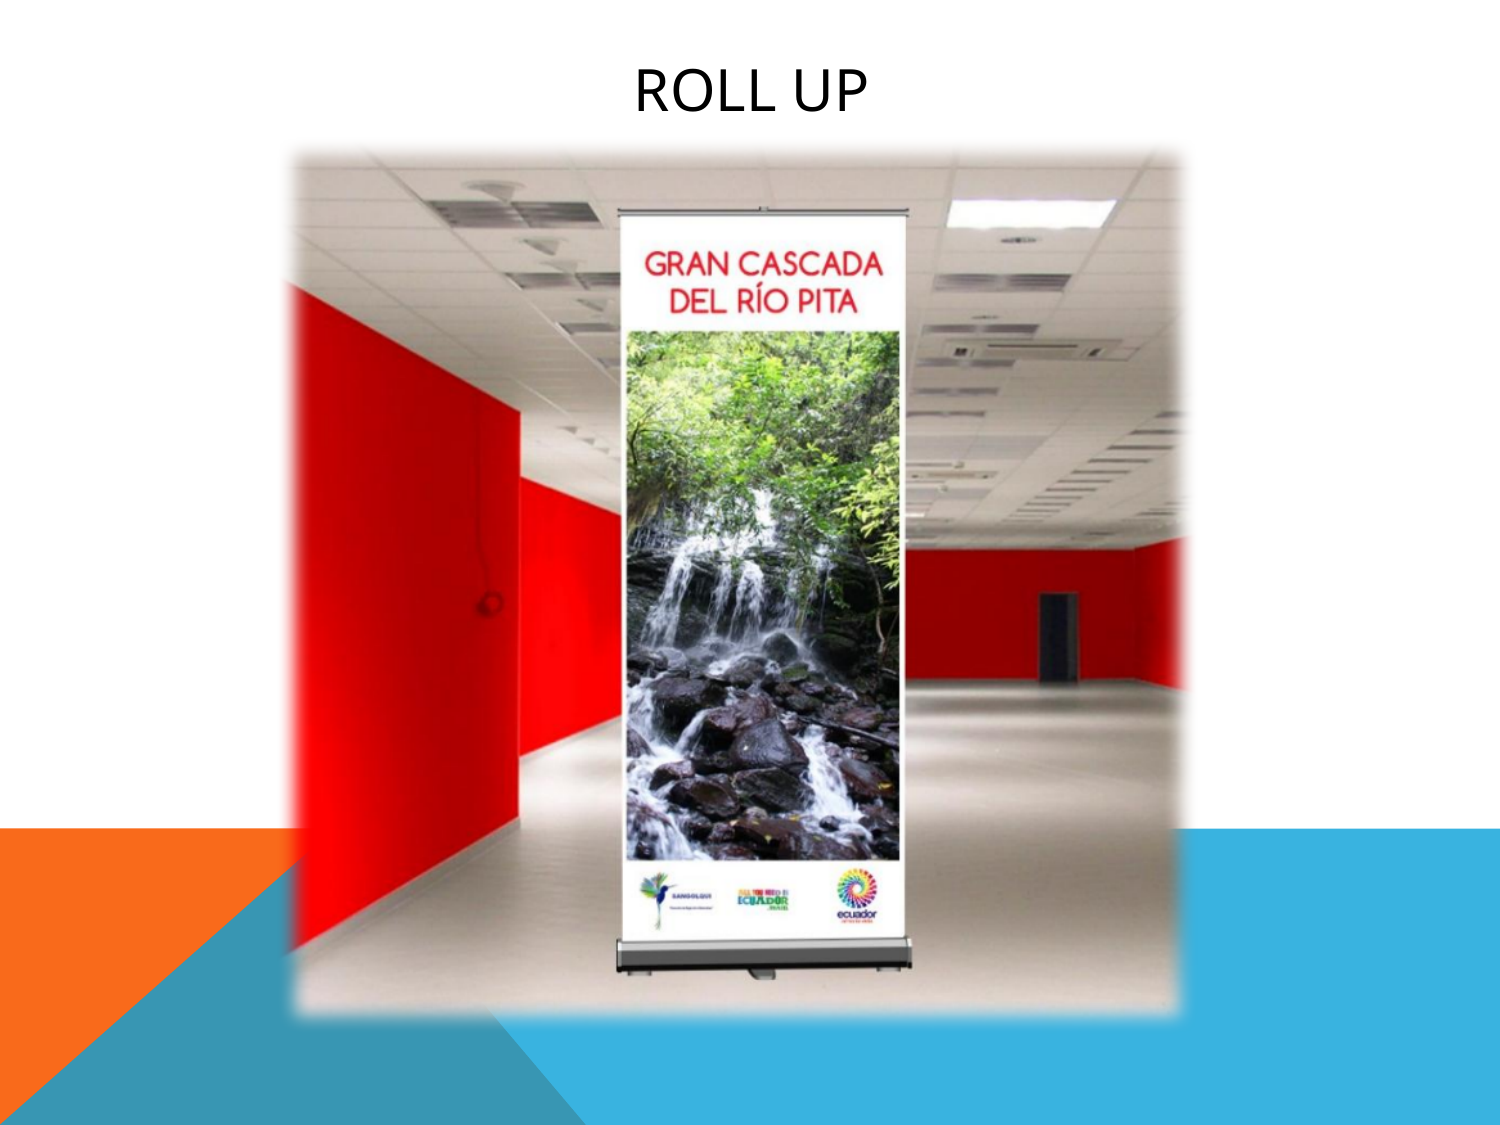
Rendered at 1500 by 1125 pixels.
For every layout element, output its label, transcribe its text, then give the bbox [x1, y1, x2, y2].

picture [277, 136, 1198, 1034]
title Roll Up [135, 42, 1369, 133]
